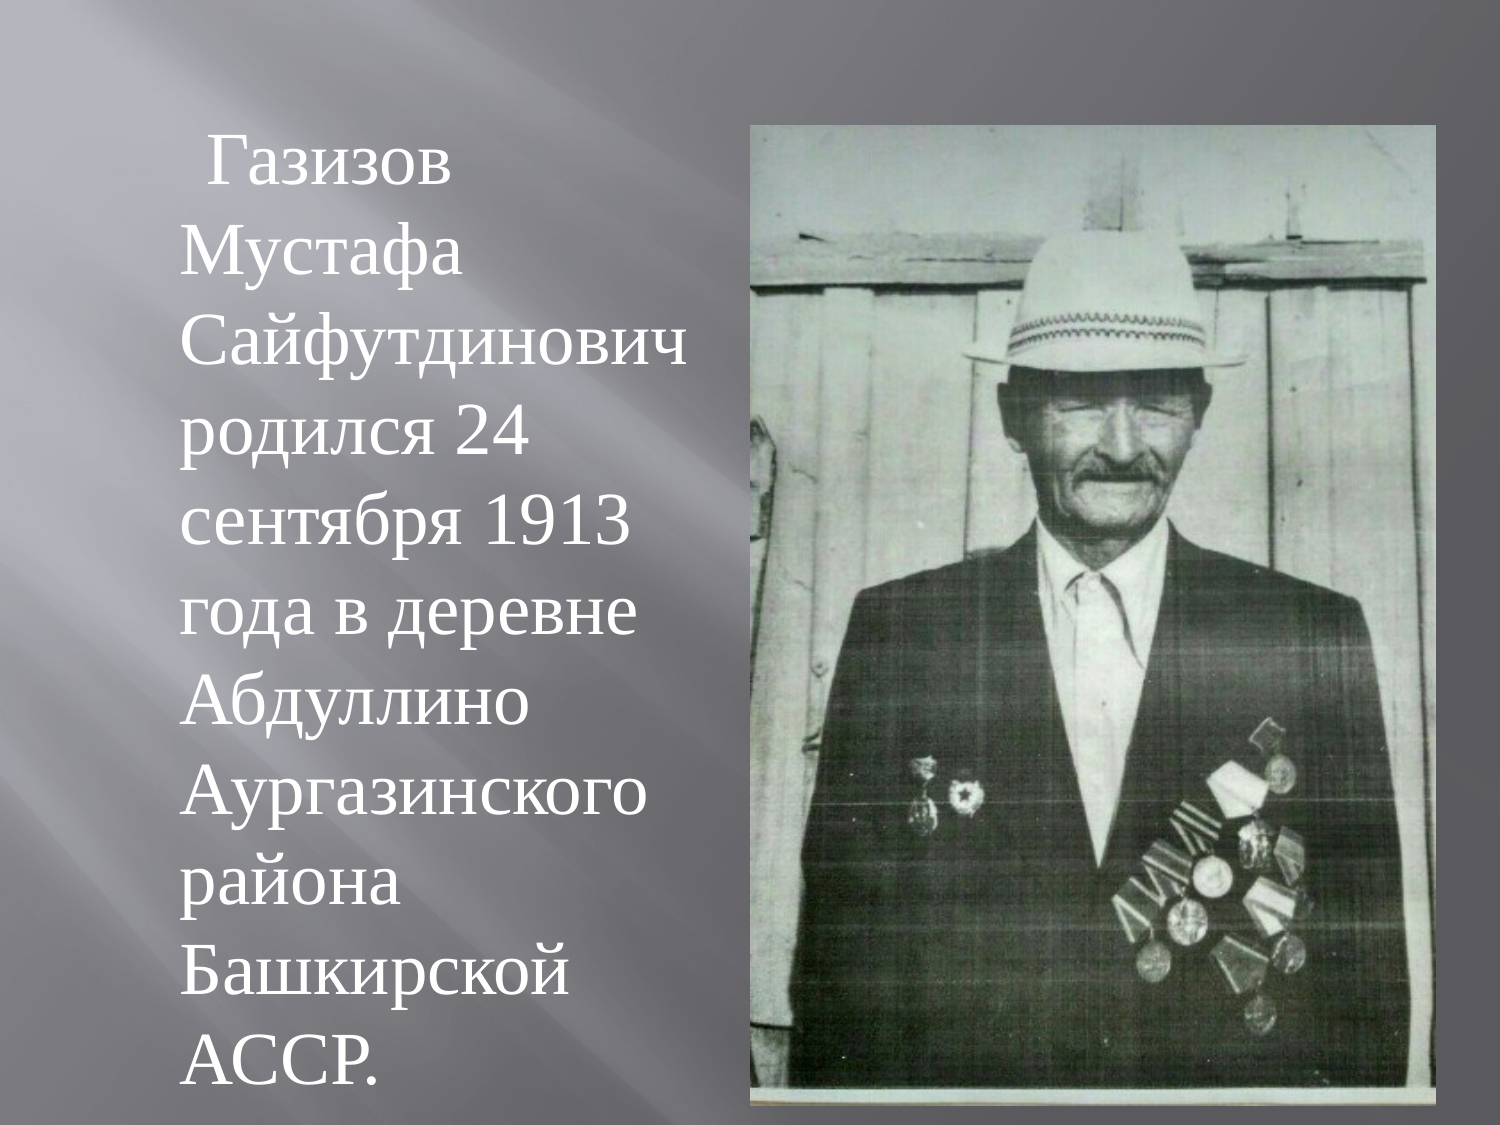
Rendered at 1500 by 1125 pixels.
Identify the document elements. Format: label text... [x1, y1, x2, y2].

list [749, 125, 1436, 1107]
list Газизов Мустафа Сайфутдинович родился 24 сентября 1913 года в деревне Абдуллино Аургазинского района Башкирской АССР. [75, 101, 738, 1094]
